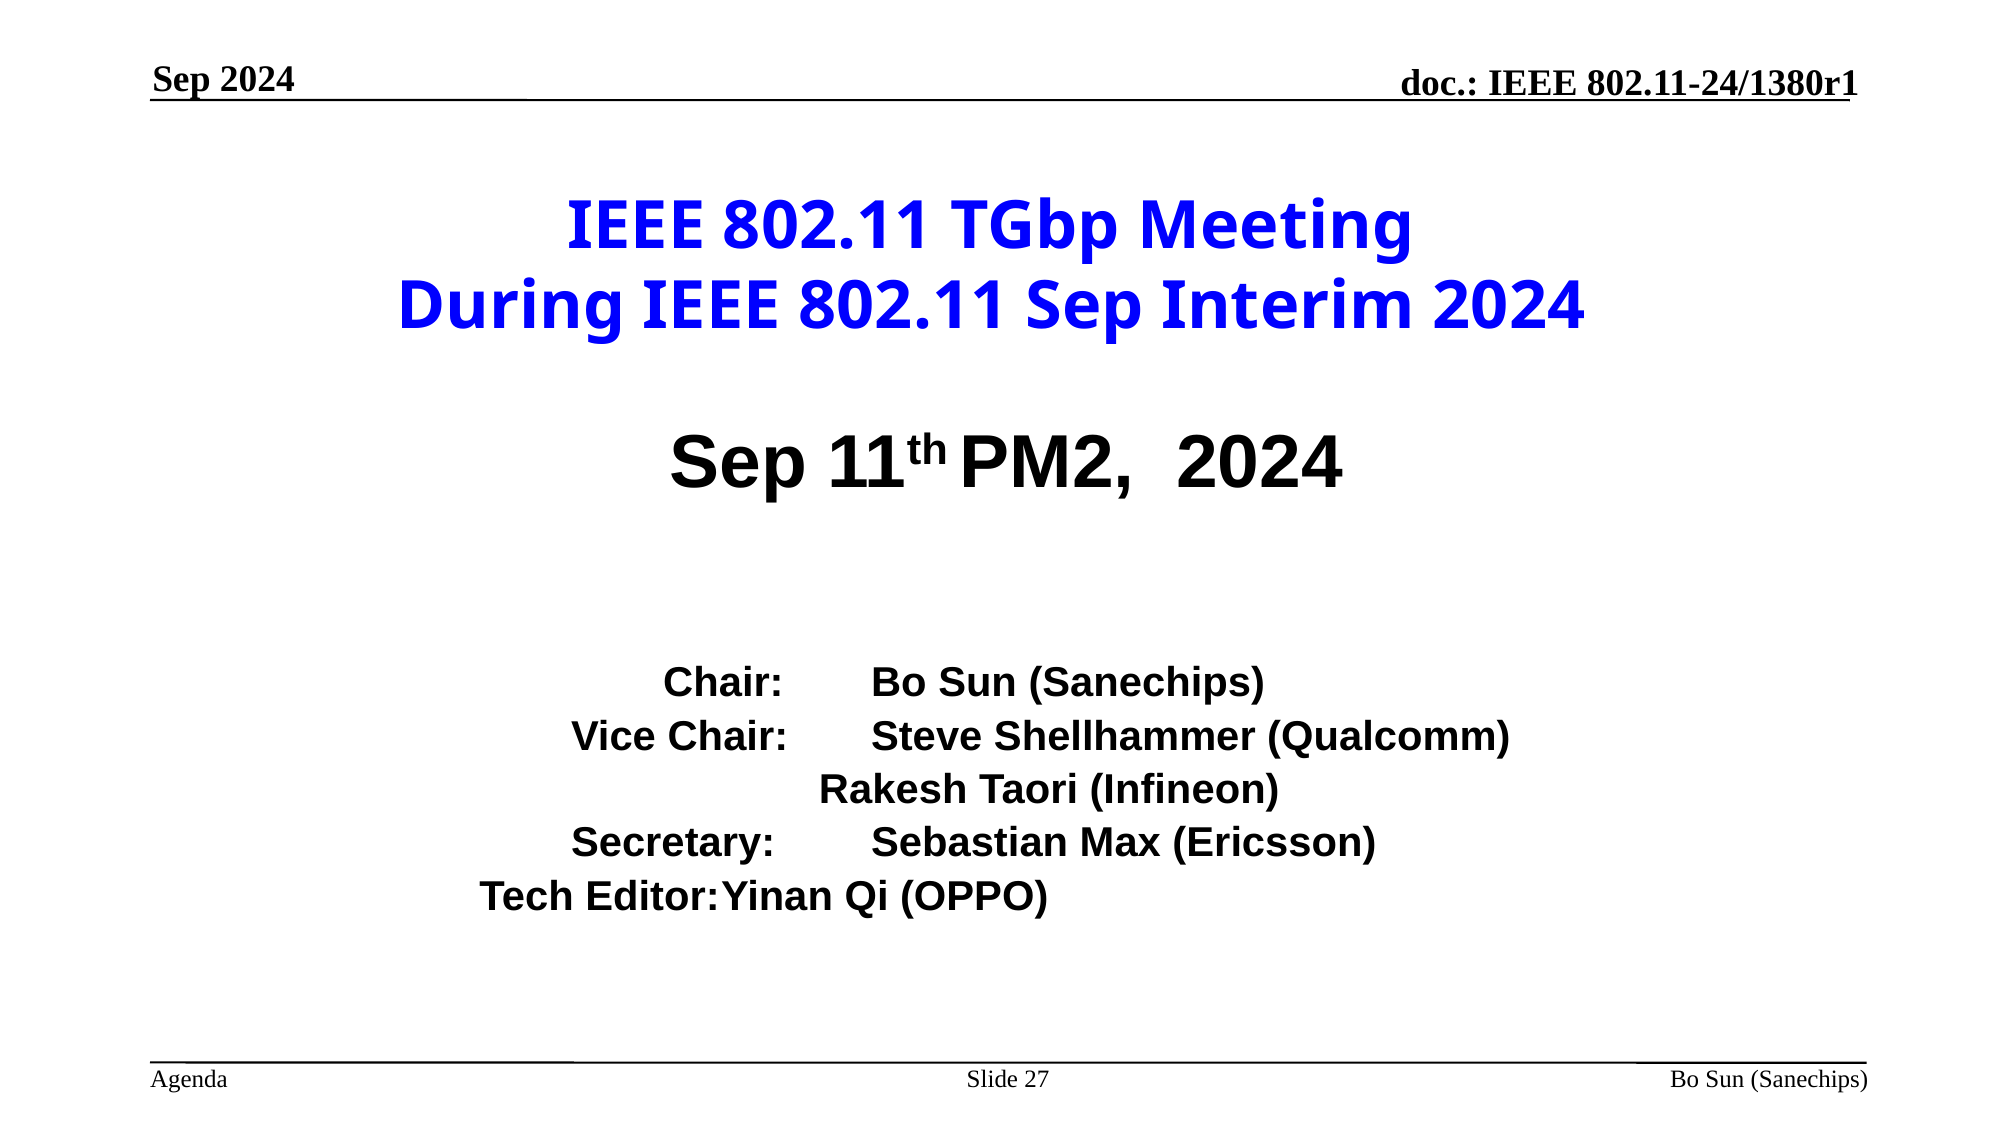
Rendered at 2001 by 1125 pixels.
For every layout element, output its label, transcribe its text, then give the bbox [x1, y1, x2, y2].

slide_number Slide [949, 1061, 1067, 1123]
footer Bo Sun (Sanechips) [1171, 1061, 1869, 1093]
text_box IEEE 802.11 TGbp Meeting During IEEE 802.11 Sep Interim 2024 [288, 112, 1695, 349]
text_box Sep 11th PM2, 2024 Chair: Bo Sun (Sanechips) Vice Chair: Steve Shellhammer (Qualcomm) Rakesh Taori (Infineon) Secretary: Sebastian Max (Ericsson) Tech Editor: Yinan Qi (OPPO) [200, 349, 1813, 1027]
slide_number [152, 54, 563, 100]
